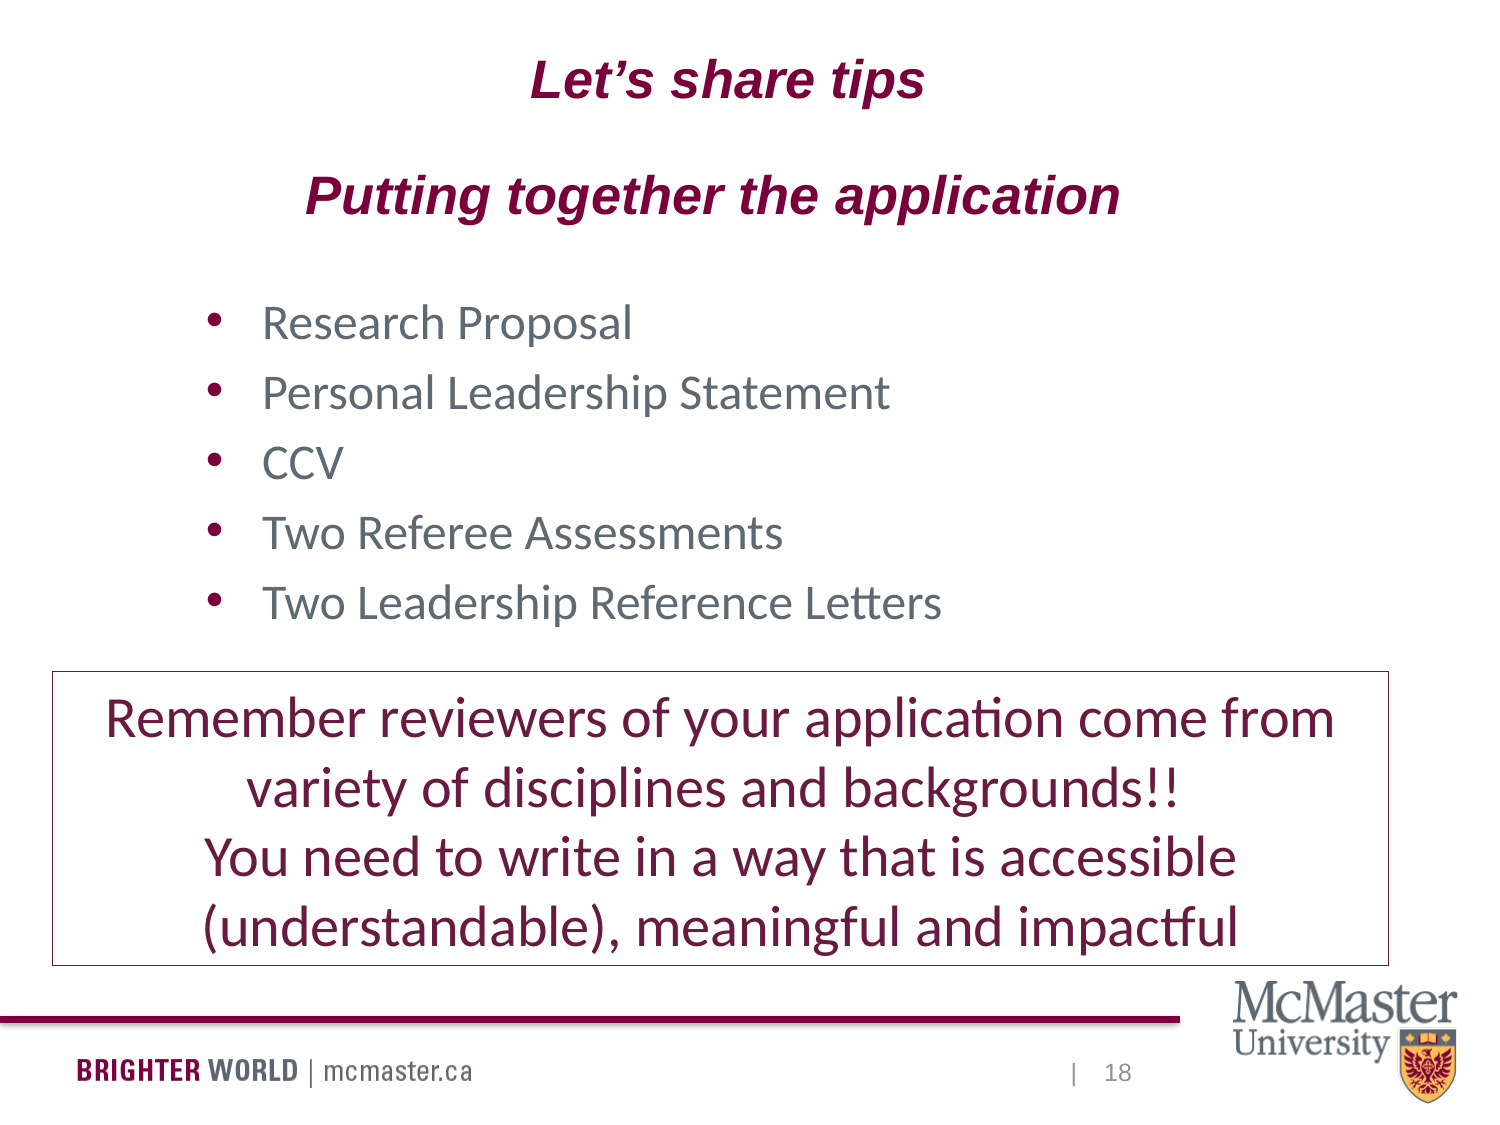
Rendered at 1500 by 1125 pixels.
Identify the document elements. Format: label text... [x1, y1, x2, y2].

text_box Let’s share tips Putting together the application [45, 56, 1413, 183]
slide_number 18 [1053, 1049, 1133, 1101]
text_box Research Proposal Personal Leadership Statement CCV Two Referee Assessments Two Leadership Reference Letters [68, 281, 1389, 671]
text_box Remember reviewers of your application come from variety of disciplines and backgrounds!! You need to write in a way that is accessible (understandable), meaningful and impactful [52, 671, 1389, 966]
picture [75, 1057, 474, 1088]
text_box Research Proposal Personal Leadership Statement CCV Two Referee Assessments Two Leadership Reference Letters [68, 966, 1389, 1049]
picture [1233, 980, 1458, 1104]
